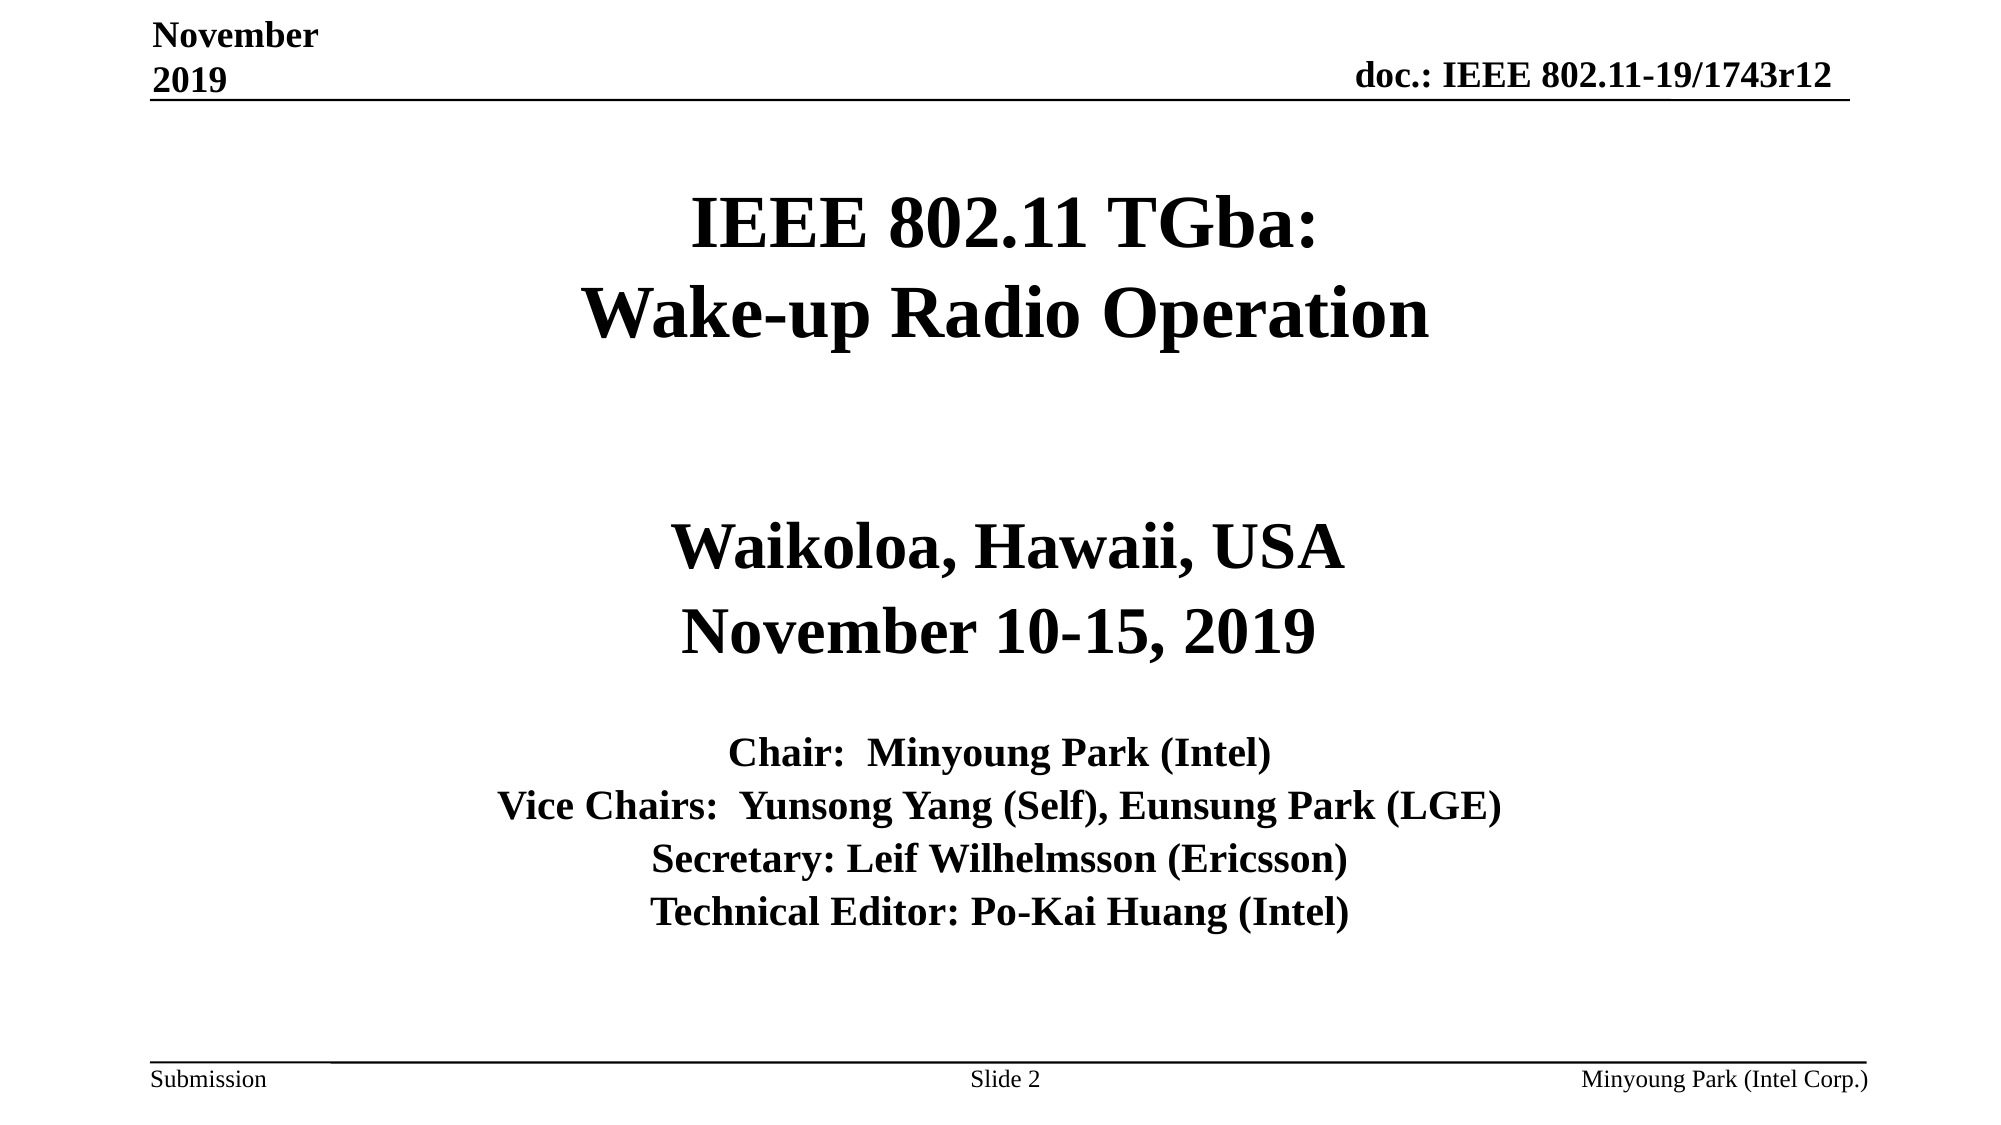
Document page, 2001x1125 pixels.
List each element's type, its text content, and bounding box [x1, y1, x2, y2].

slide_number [152, 54, 347, 101]
title IEEE 802.11 TGba: Wake-up Radio Operation [367, 175, 1643, 324]
slide_number Slide 2 [969, 1061, 1042, 1093]
list Waikoloa, Hawaii, USA November 10-15, 2019 Chair: Minyoung Park (Intel) Vice Chairs: Yunsong Yang (Self), Eunsung Park (LGE) Secretary: Leif Wilhelmsson (Ericsson) Technical Editor: Po-Kai Huang (Intel) [150, 324, 1850, 1000]
footer Minyoung Park (Intel Corp.) [1266, 1061, 1869, 1093]
